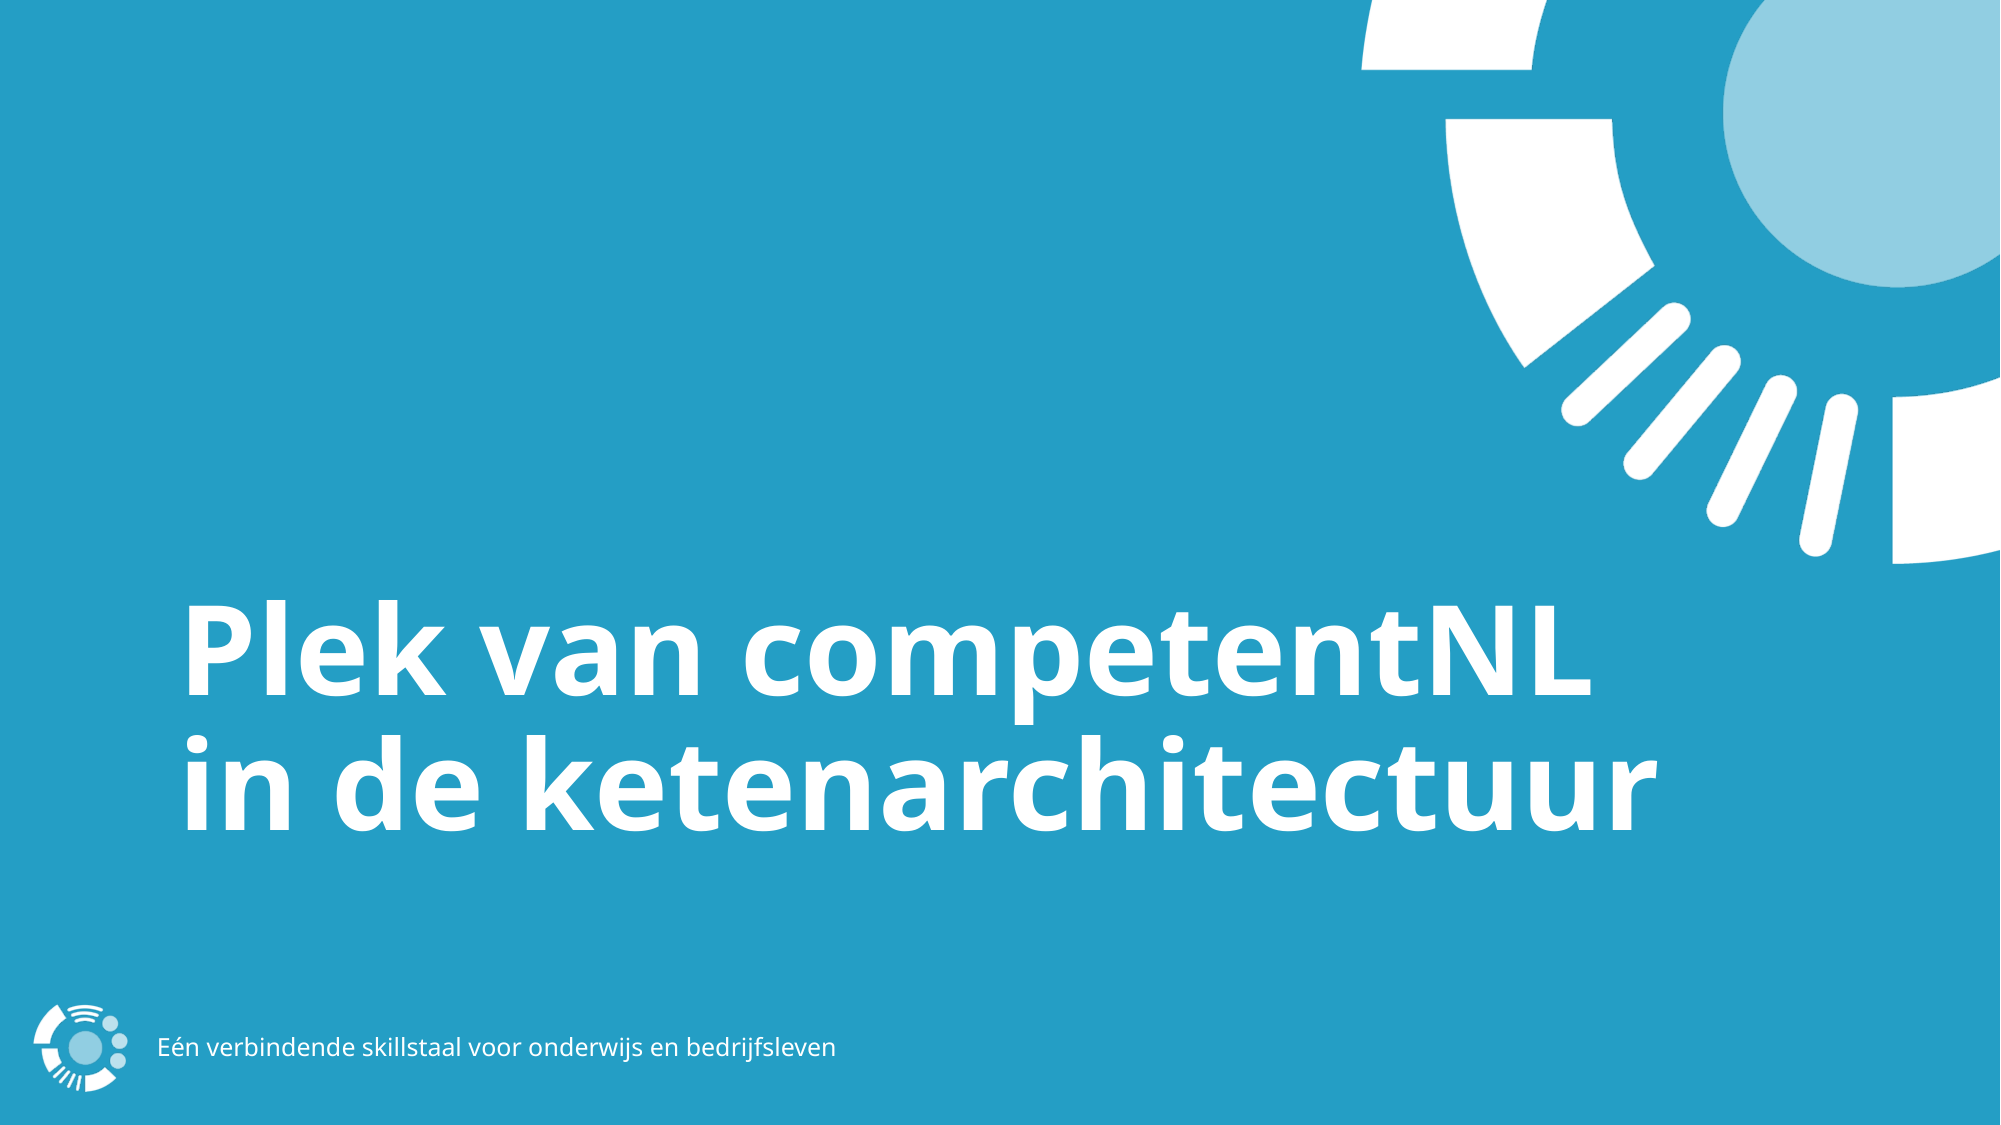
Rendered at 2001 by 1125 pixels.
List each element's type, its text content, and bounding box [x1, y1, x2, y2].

picture [1361, 0, 2000, 564]
picture [33, 1004, 128, 1092]
title Plek van competentNL in de ketenarchitectuur [163, 575, 1715, 865]
footer Eén verbindende skillstaal voor onderwijs en bedrijfsleven [141, 1024, 1667, 1084]
